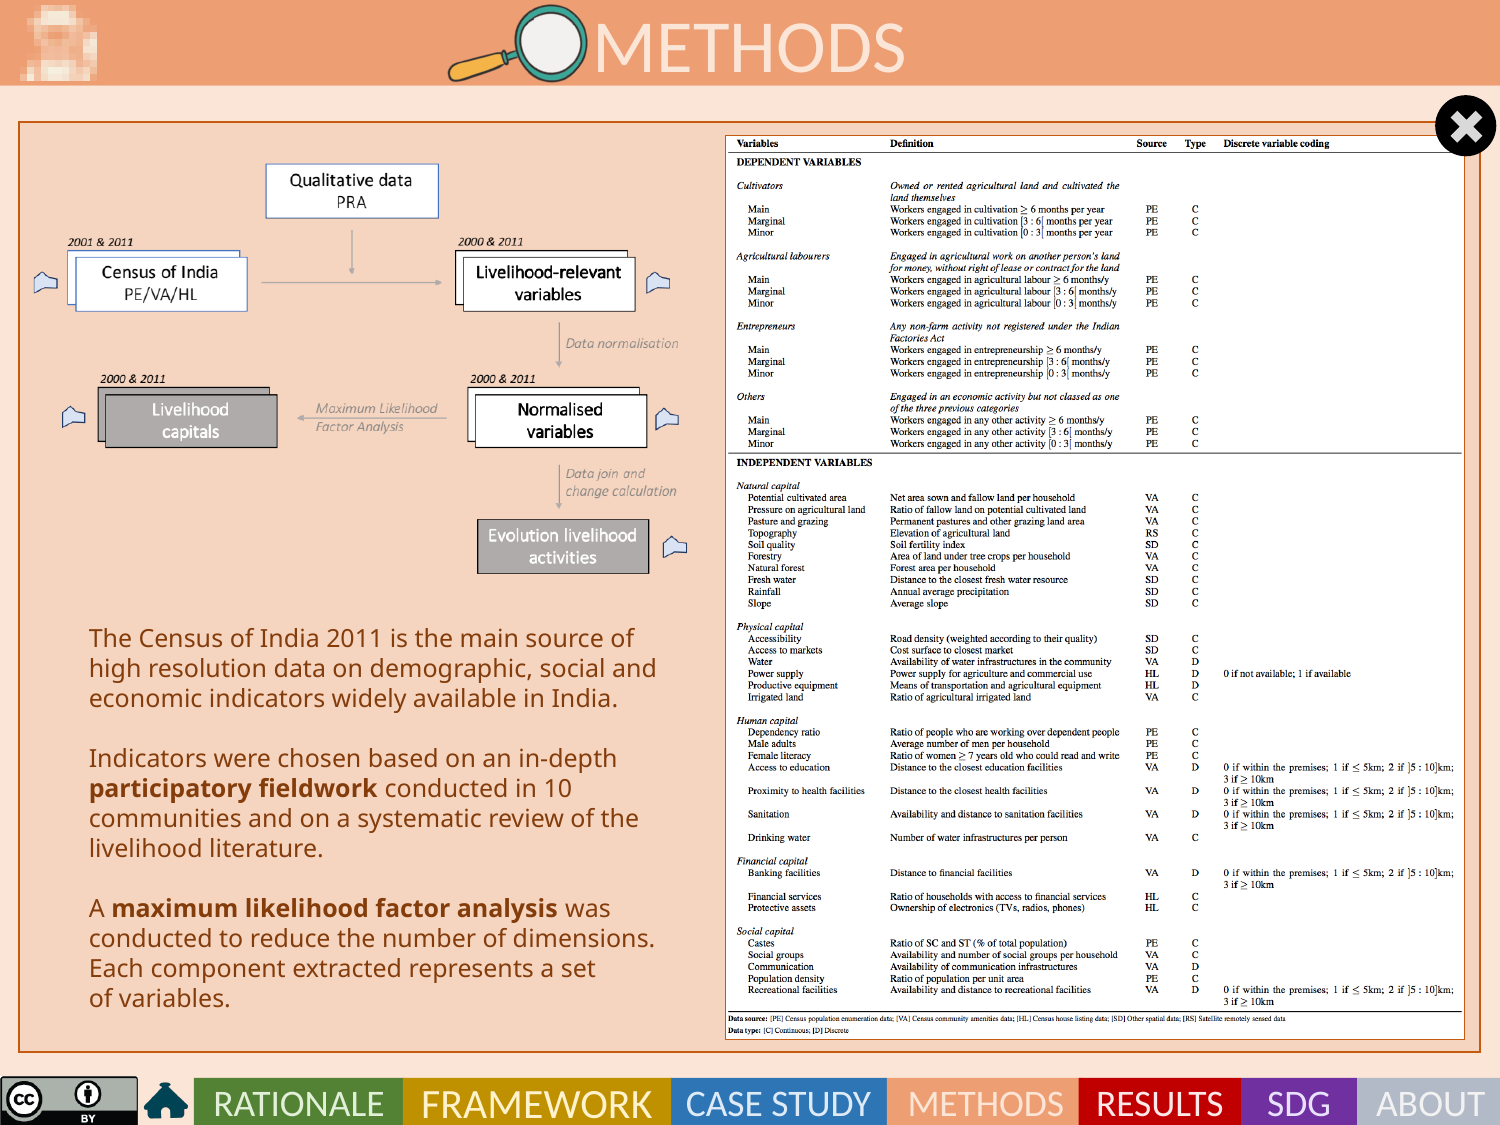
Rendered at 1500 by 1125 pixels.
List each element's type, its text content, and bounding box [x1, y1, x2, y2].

picture [440, 0, 587, 113]
text_box [0, 87, 1500, 1077]
text_box METHODS [886, 1077, 1078, 1125]
text_box CASE STUDY [672, 1077, 886, 1125]
text_box The Census of India 2011 is the main source of high resolution data on demographic, social and economic indicators widely available in India. Indicators were chosen based on an in-depth participatory fieldwork conducted in 10 communities and on a systematic review of the livelihood literature. A maximum likelihood factor analysis was conducted to reduce the number of dimensions. Each component extracted represents a set of variables. [74, 615, 707, 1020]
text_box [1436, 96, 1496, 156]
picture [20, 5, 97, 81]
text_box SDG [1240, 1077, 1358, 1125]
picture [725, 135, 1465, 1040]
picture [0, 1075, 194, 1125]
text_box ABOUT [1358, 1077, 1500, 1125]
text_box METHODS [0, 0, 440, 87]
text_box FRAMEWORK [402, 1077, 672, 1125]
text_box RESULTS [1078, 1077, 1240, 1125]
text_box RATIONALE [194, 1077, 402, 1125]
text_box METHODS [587, 0, 1500, 87]
text_box [18, 121, 1481, 1053]
picture [33, 161, 688, 579]
